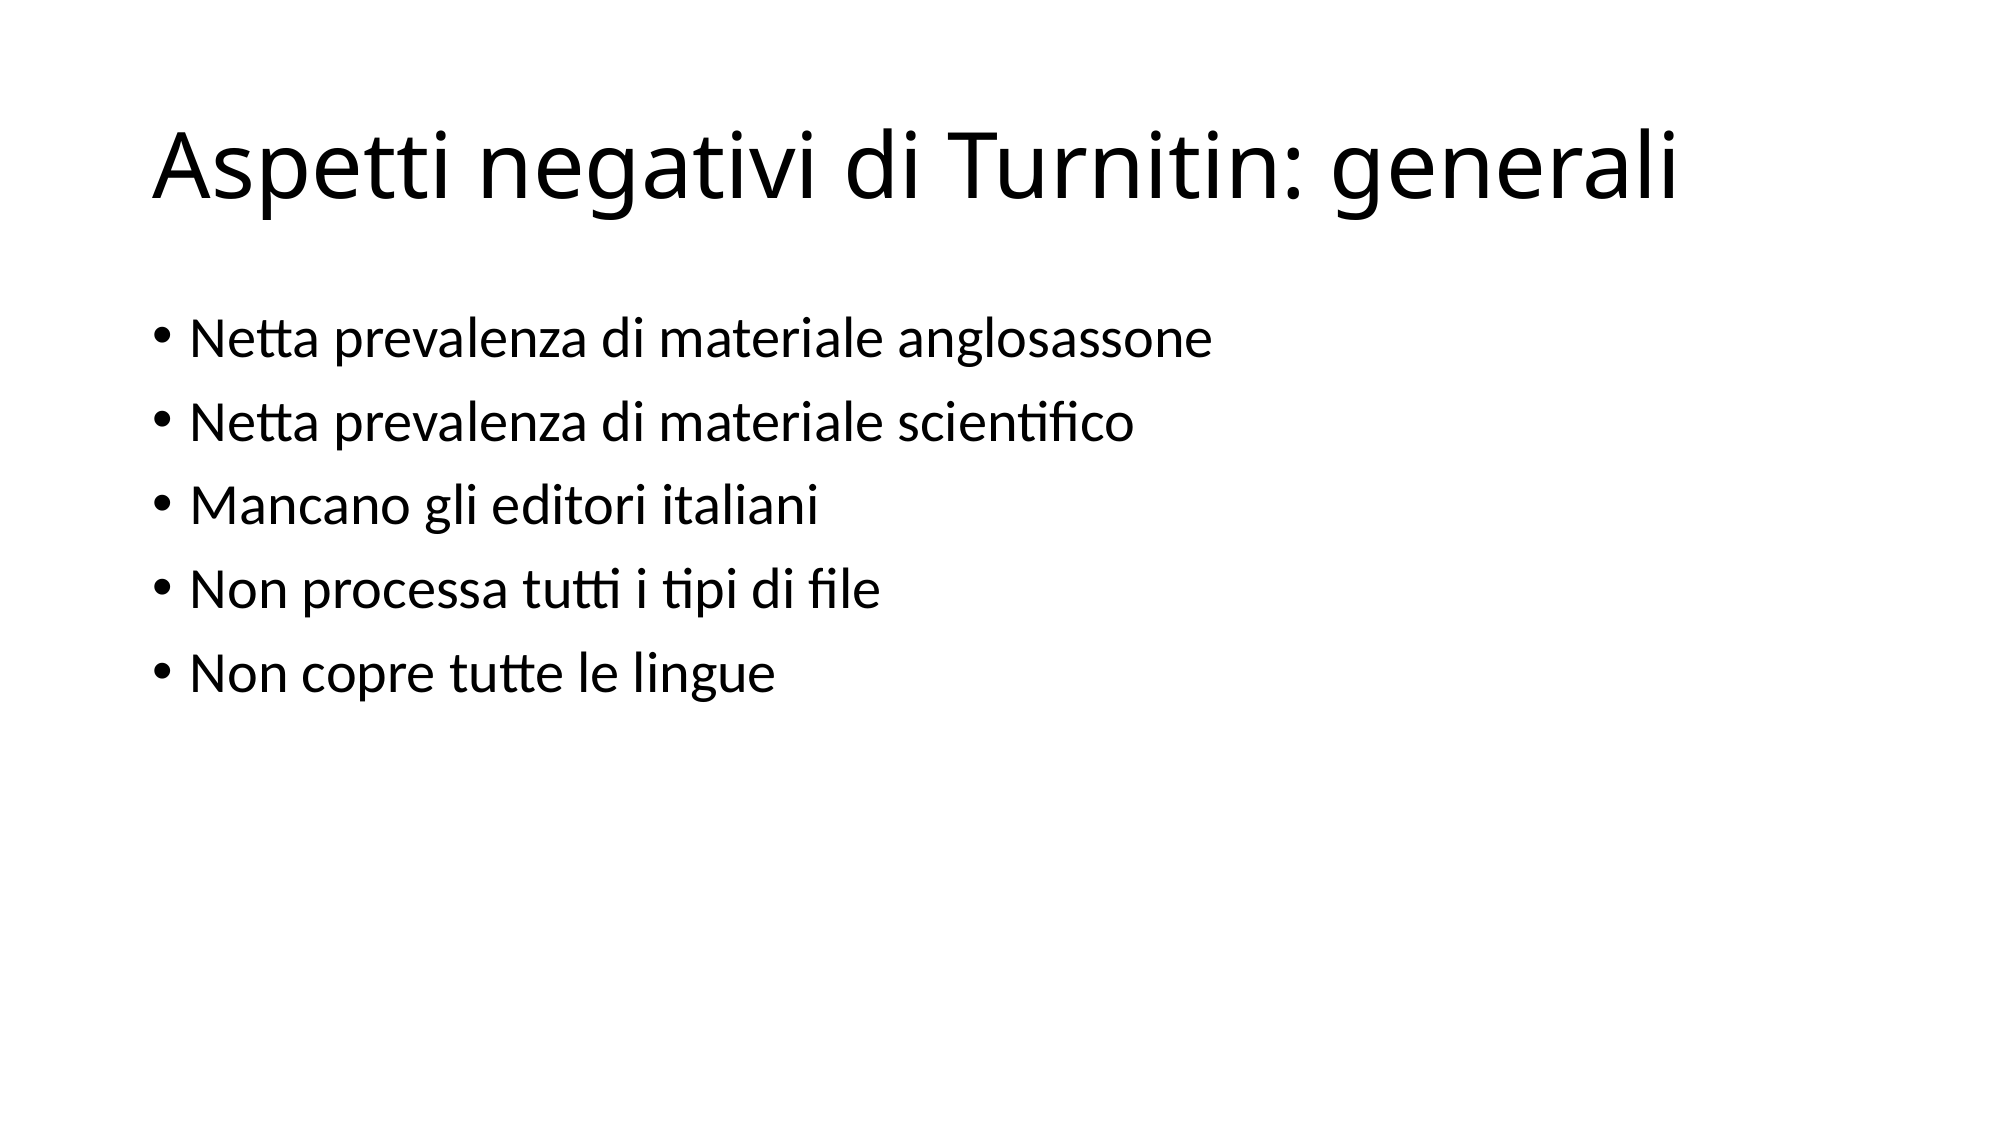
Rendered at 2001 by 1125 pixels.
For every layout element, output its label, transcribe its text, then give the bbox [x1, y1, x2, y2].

title Aspetti negativi di Turnitin: generali [137, 59, 1863, 278]
list Netta prevalenza di materiale anglosassone Netta prevalenza di materiale scientifico Mancano gli editori italiani Non processa tutti i tipi di file Non copre tutte le lingue [137, 299, 1863, 1014]
